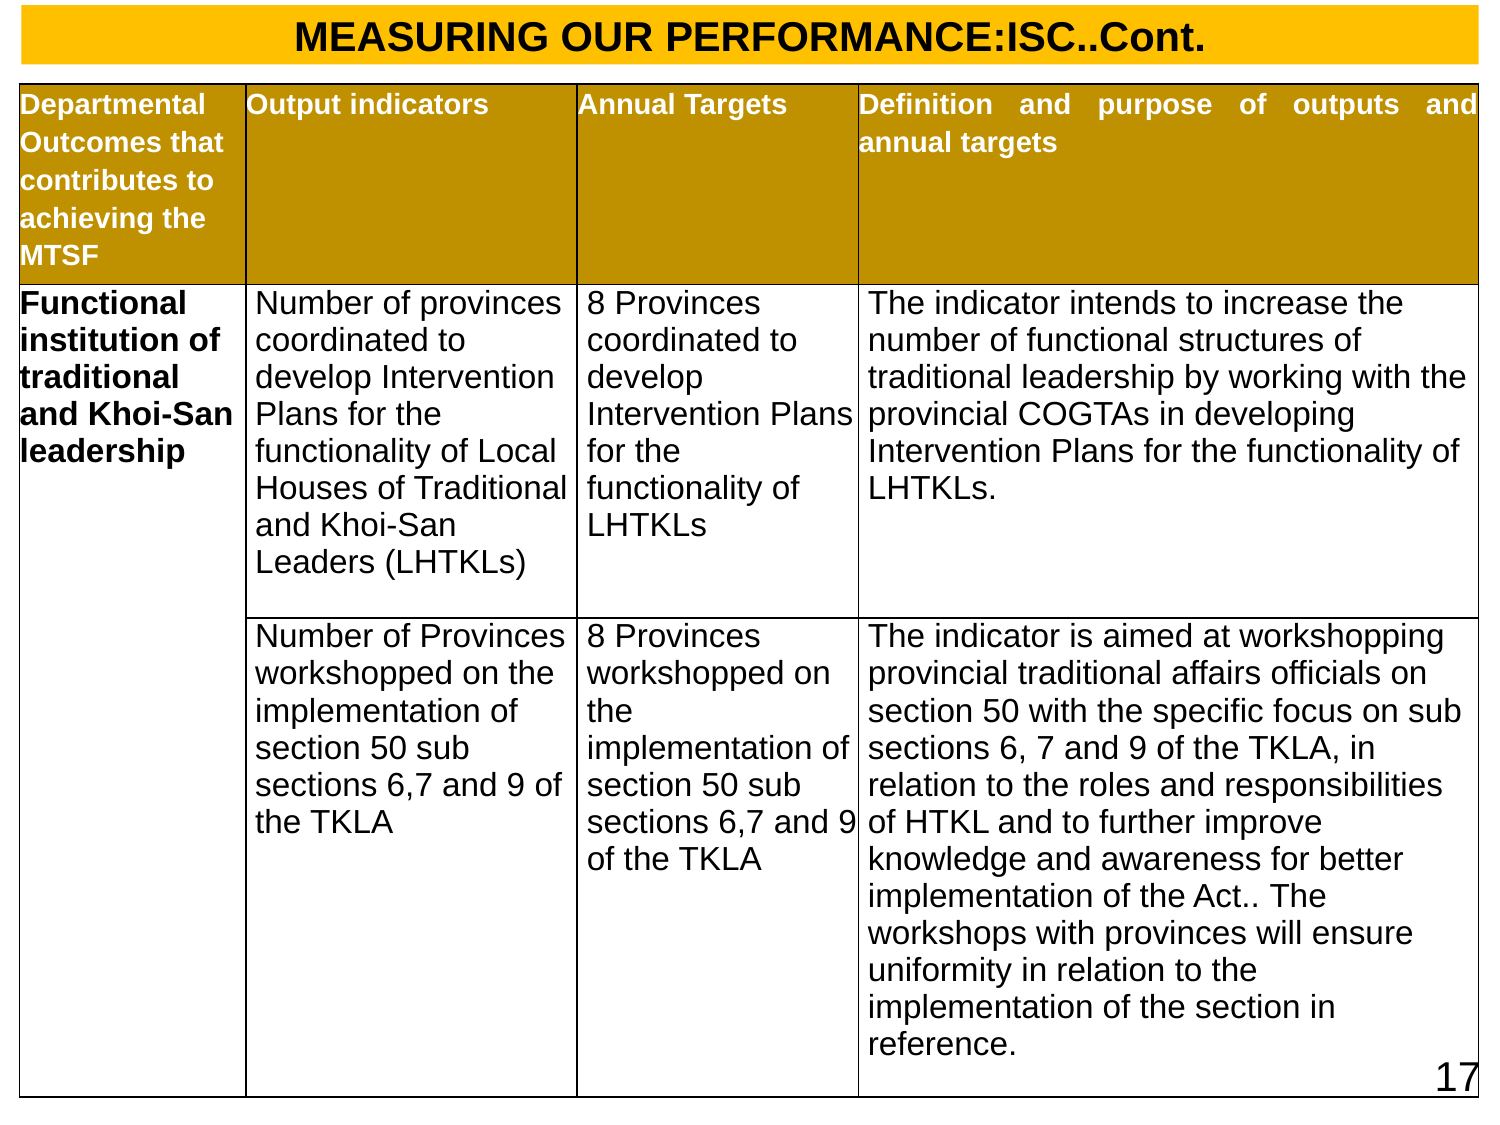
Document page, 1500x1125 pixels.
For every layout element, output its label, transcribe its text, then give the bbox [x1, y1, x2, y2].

table_cell The indicator is aimed at workshopping provincial traditional affairs officials on section 50 with the specific focus on sub sections 6, 7 and 9 of the TKLA, in relation to the roles and responsibilities of HTKL and to further improve knowledge and awareness for better implementation of the Act.. The workshops with provinces will ensure uniformity in relation to the implementation of the section in reference. [859, 619, 1478, 1096]
table_cell Functional institution of traditional and Khoi-San leadership [20, 285, 245, 1096]
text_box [21, 1, 1479, 68]
table_header Definition and purpose of outputs and annual targets [859, 85, 1478, 284]
table_header Departmental Outcomes that contributes to achieving the MTSF [20, 85, 245, 284]
table_cell Number of Provinces workshopped on the implementation of section 50 sub sections 6,7 and 9 of the TKLA [247, 619, 576, 1096]
table_cell The indicator intends to increase the number of functional structures of traditional leadership by working with the provincial COGTAs in developing Intervention Plans for the functionality of LHTKLs. [859, 285, 1478, 617]
table_cell 8 Provinces coordinated to develop Intervention Plans for the functionality of LHTKLs [578, 285, 858, 617]
table_header Output indicators [247, 85, 576, 284]
table_header Annual Targets [578, 85, 858, 284]
text_box 17 [1151, 1042, 1489, 1107]
table_cell Number of provinces coordinated to develop Intervention Plans for the functionality of Local Houses of Traditional and Khoi-San Leaders (LHTKLs) [247, 285, 576, 617]
table_cell 8 Provinces workshopped on the implementation of section 50 sub sections 6,7 and 9 of the TKLA [578, 619, 858, 1096]
